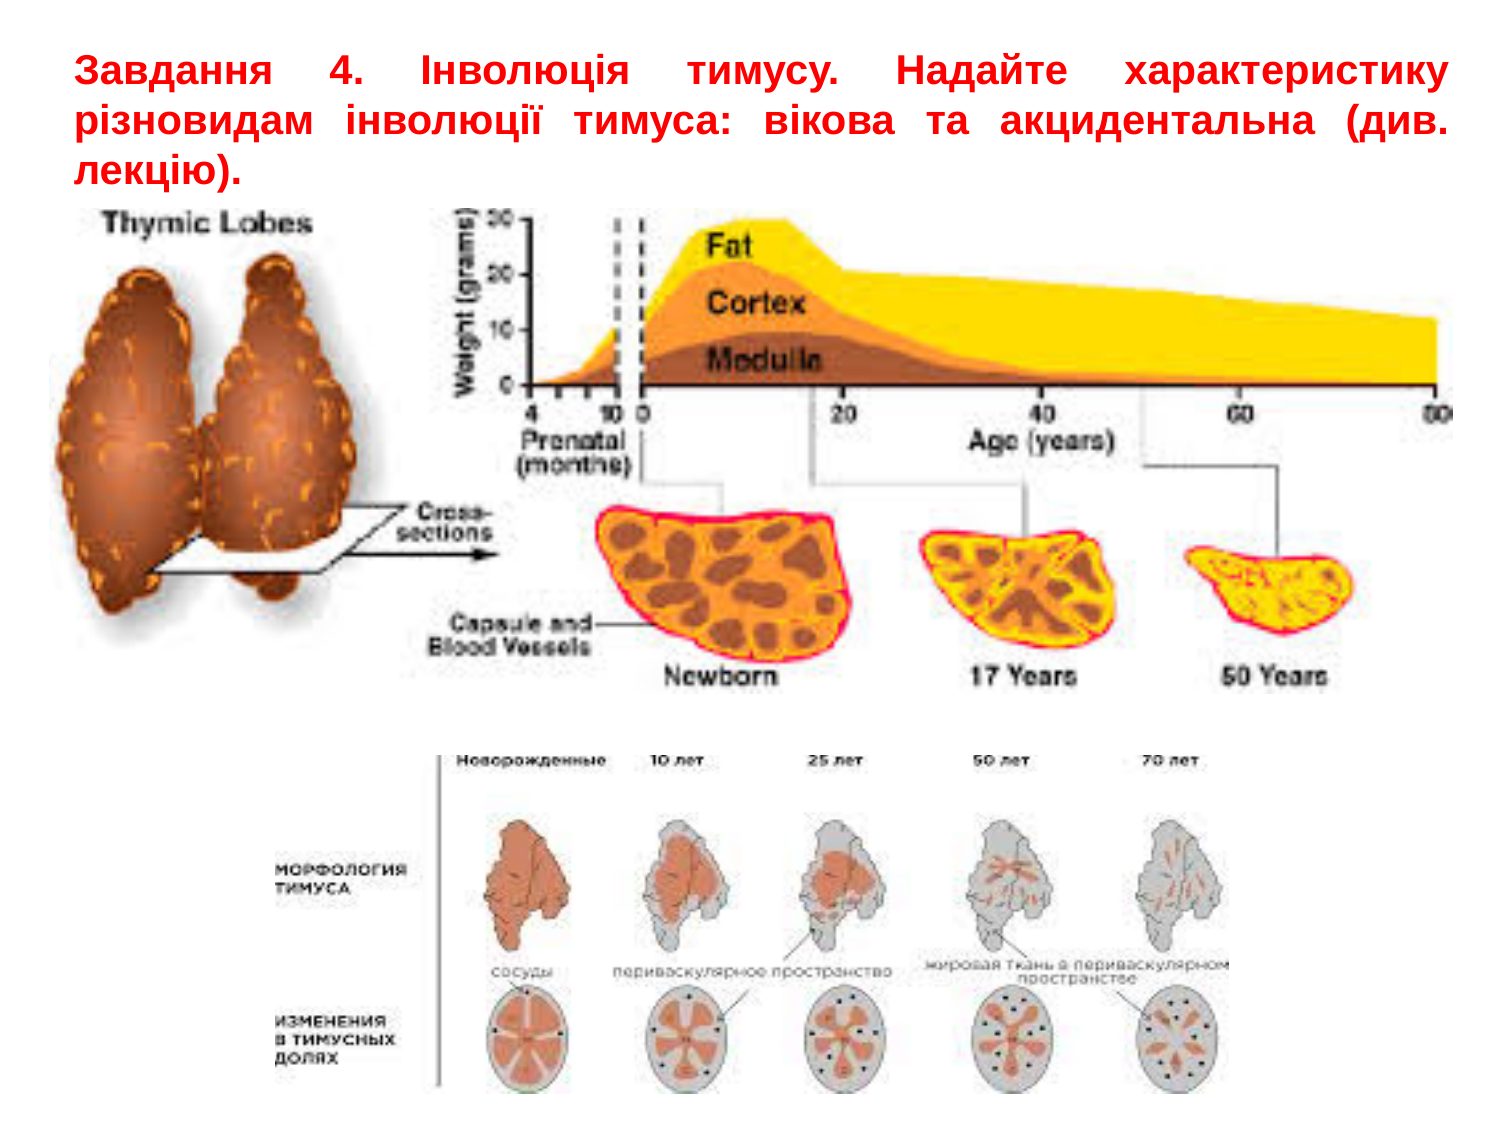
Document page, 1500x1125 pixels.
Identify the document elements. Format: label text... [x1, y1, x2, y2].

picture [275, 755, 1229, 1094]
picture [48, 208, 1453, 695]
text_box Завдання 4. Інволюція тимусу. Надайте характеристику різновидам інволюції тимуса: вікова та акцидентальна (див. лекцію). [59, 35, 1465, 201]
